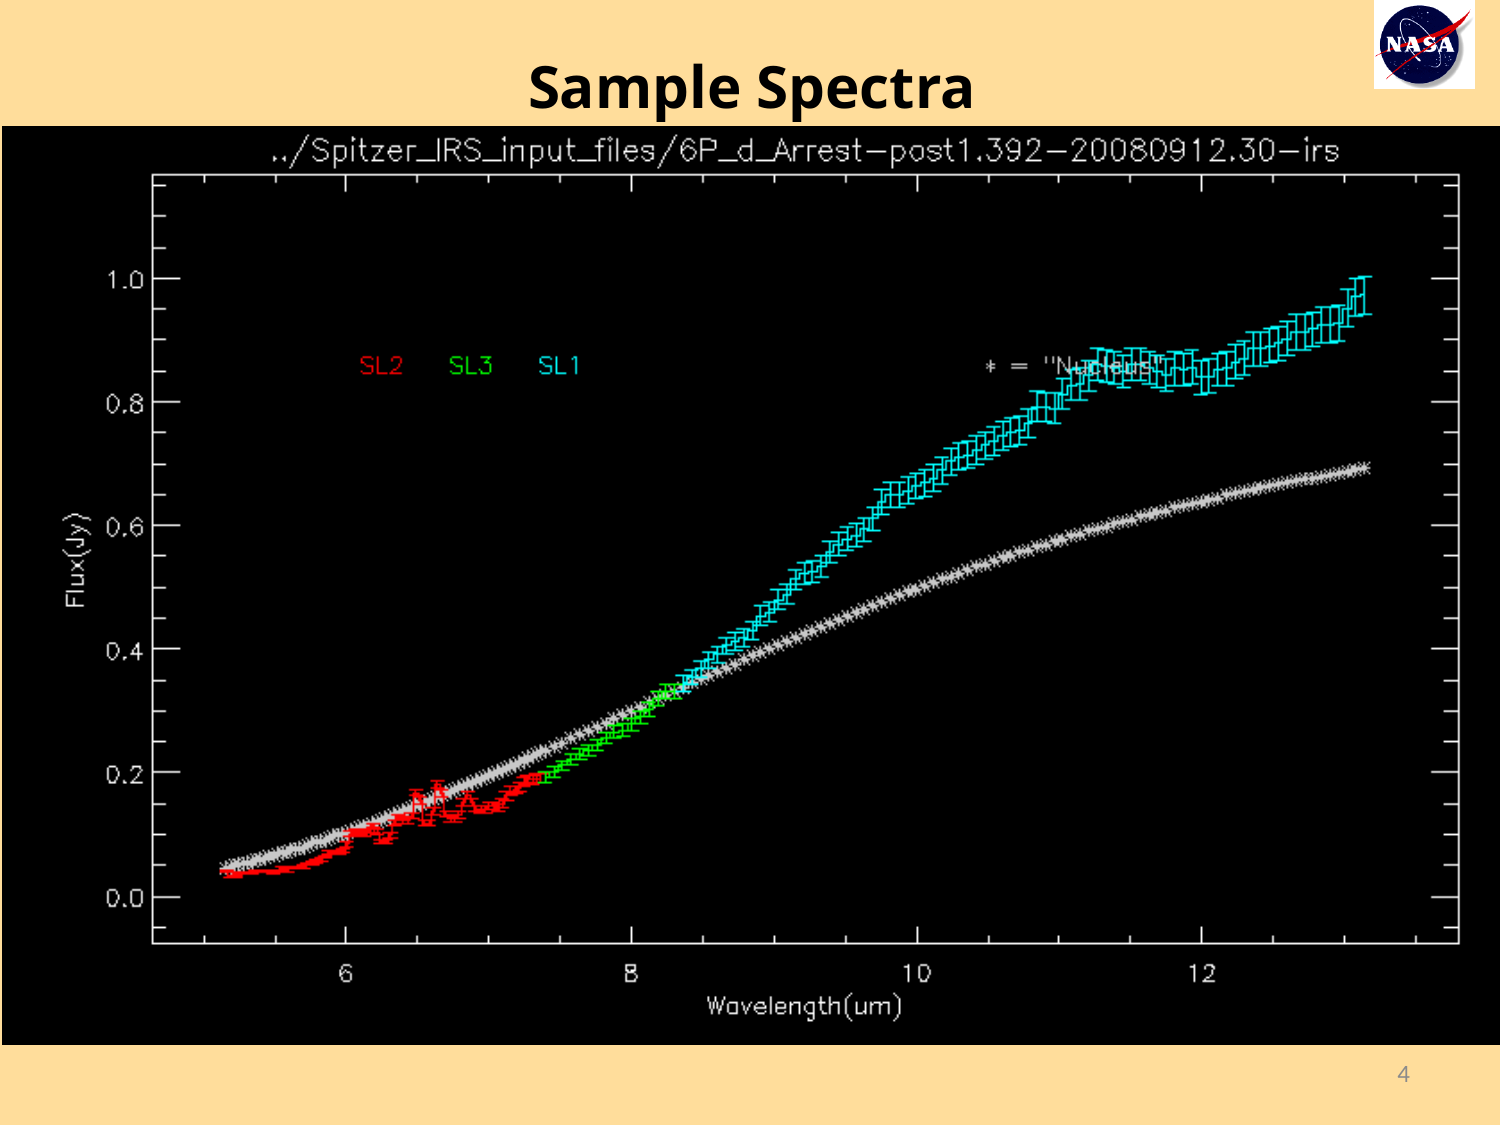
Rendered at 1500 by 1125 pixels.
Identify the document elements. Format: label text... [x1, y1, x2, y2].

title Sample Spectra [14, 0, 1490, 125]
picture [1, 126, 1500, 1045]
slide_number 4 [1074, 1053, 1425, 1103]
picture [1374, 0, 1476, 90]
